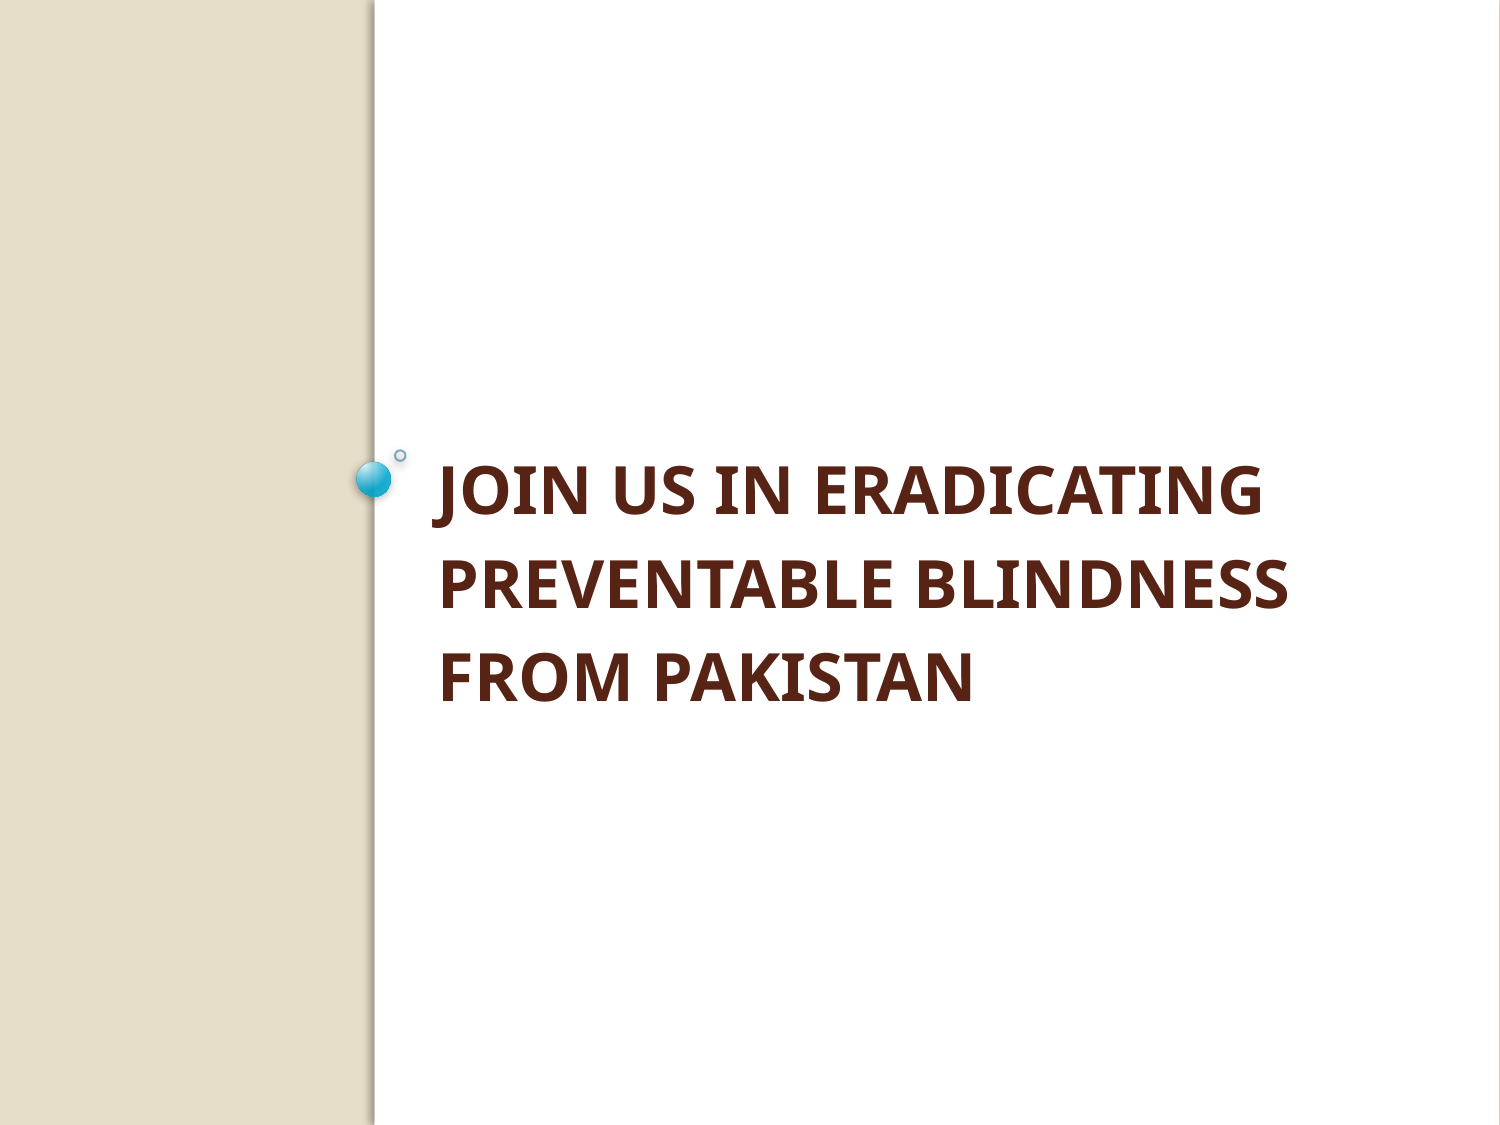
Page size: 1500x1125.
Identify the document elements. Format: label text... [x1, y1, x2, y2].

title Join us in eradicating preventable blindness from pakistan [422, 426, 1473, 738]
